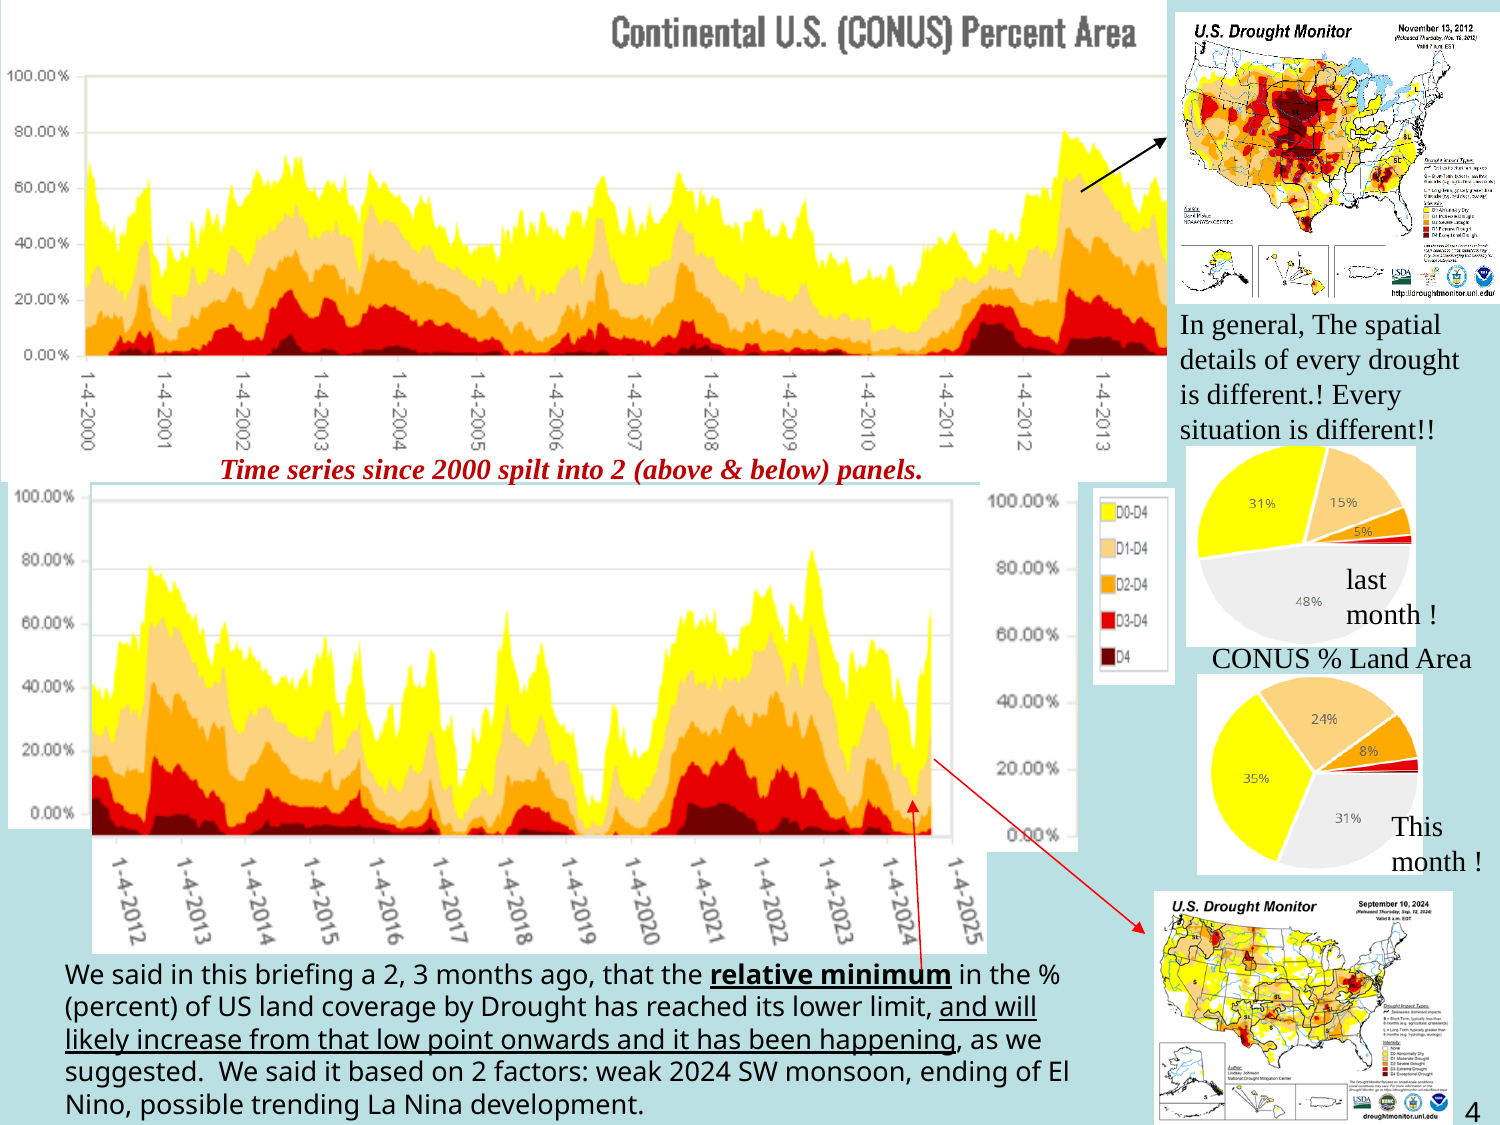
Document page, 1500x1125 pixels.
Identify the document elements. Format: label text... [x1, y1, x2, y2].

slide_number 4 [1458, 1085, 1489, 1125]
text_box We said in this briefing a 2, 3 months ago, that the relative minimum in the %(percent) of US land coverage by Drought has reached its lower limit, and will likely increase from that low point onwards and it has been happening, as we suggested. We said it based on 2 factors: weak 2024 SW monsoon, ending of El Nino, possible trending La Nina development. [49, 949, 1113, 1125]
picture [8, 464, 90, 830]
text_box last month ! [1420, 552, 1454, 638]
text_box CONUS % Land Area [1197, 623, 1498, 684]
picture [1174, 12, 1500, 305]
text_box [912, 799, 922, 971]
text_box In general, The spatial details of every drought is different.! Every situation is different!! [1172, 311, 1497, 453]
picture [1154, 891, 1453, 1125]
picture [1186, 446, 1416, 648]
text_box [0, 0, 1168, 491]
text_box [933, 758, 1146, 935]
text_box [1080, 137, 1168, 192]
picture [92, 468, 1078, 955]
text_box This month ! [1376, 799, 1500, 885]
picture [1196, 673, 1423, 876]
picture [1093, 488, 1176, 685]
